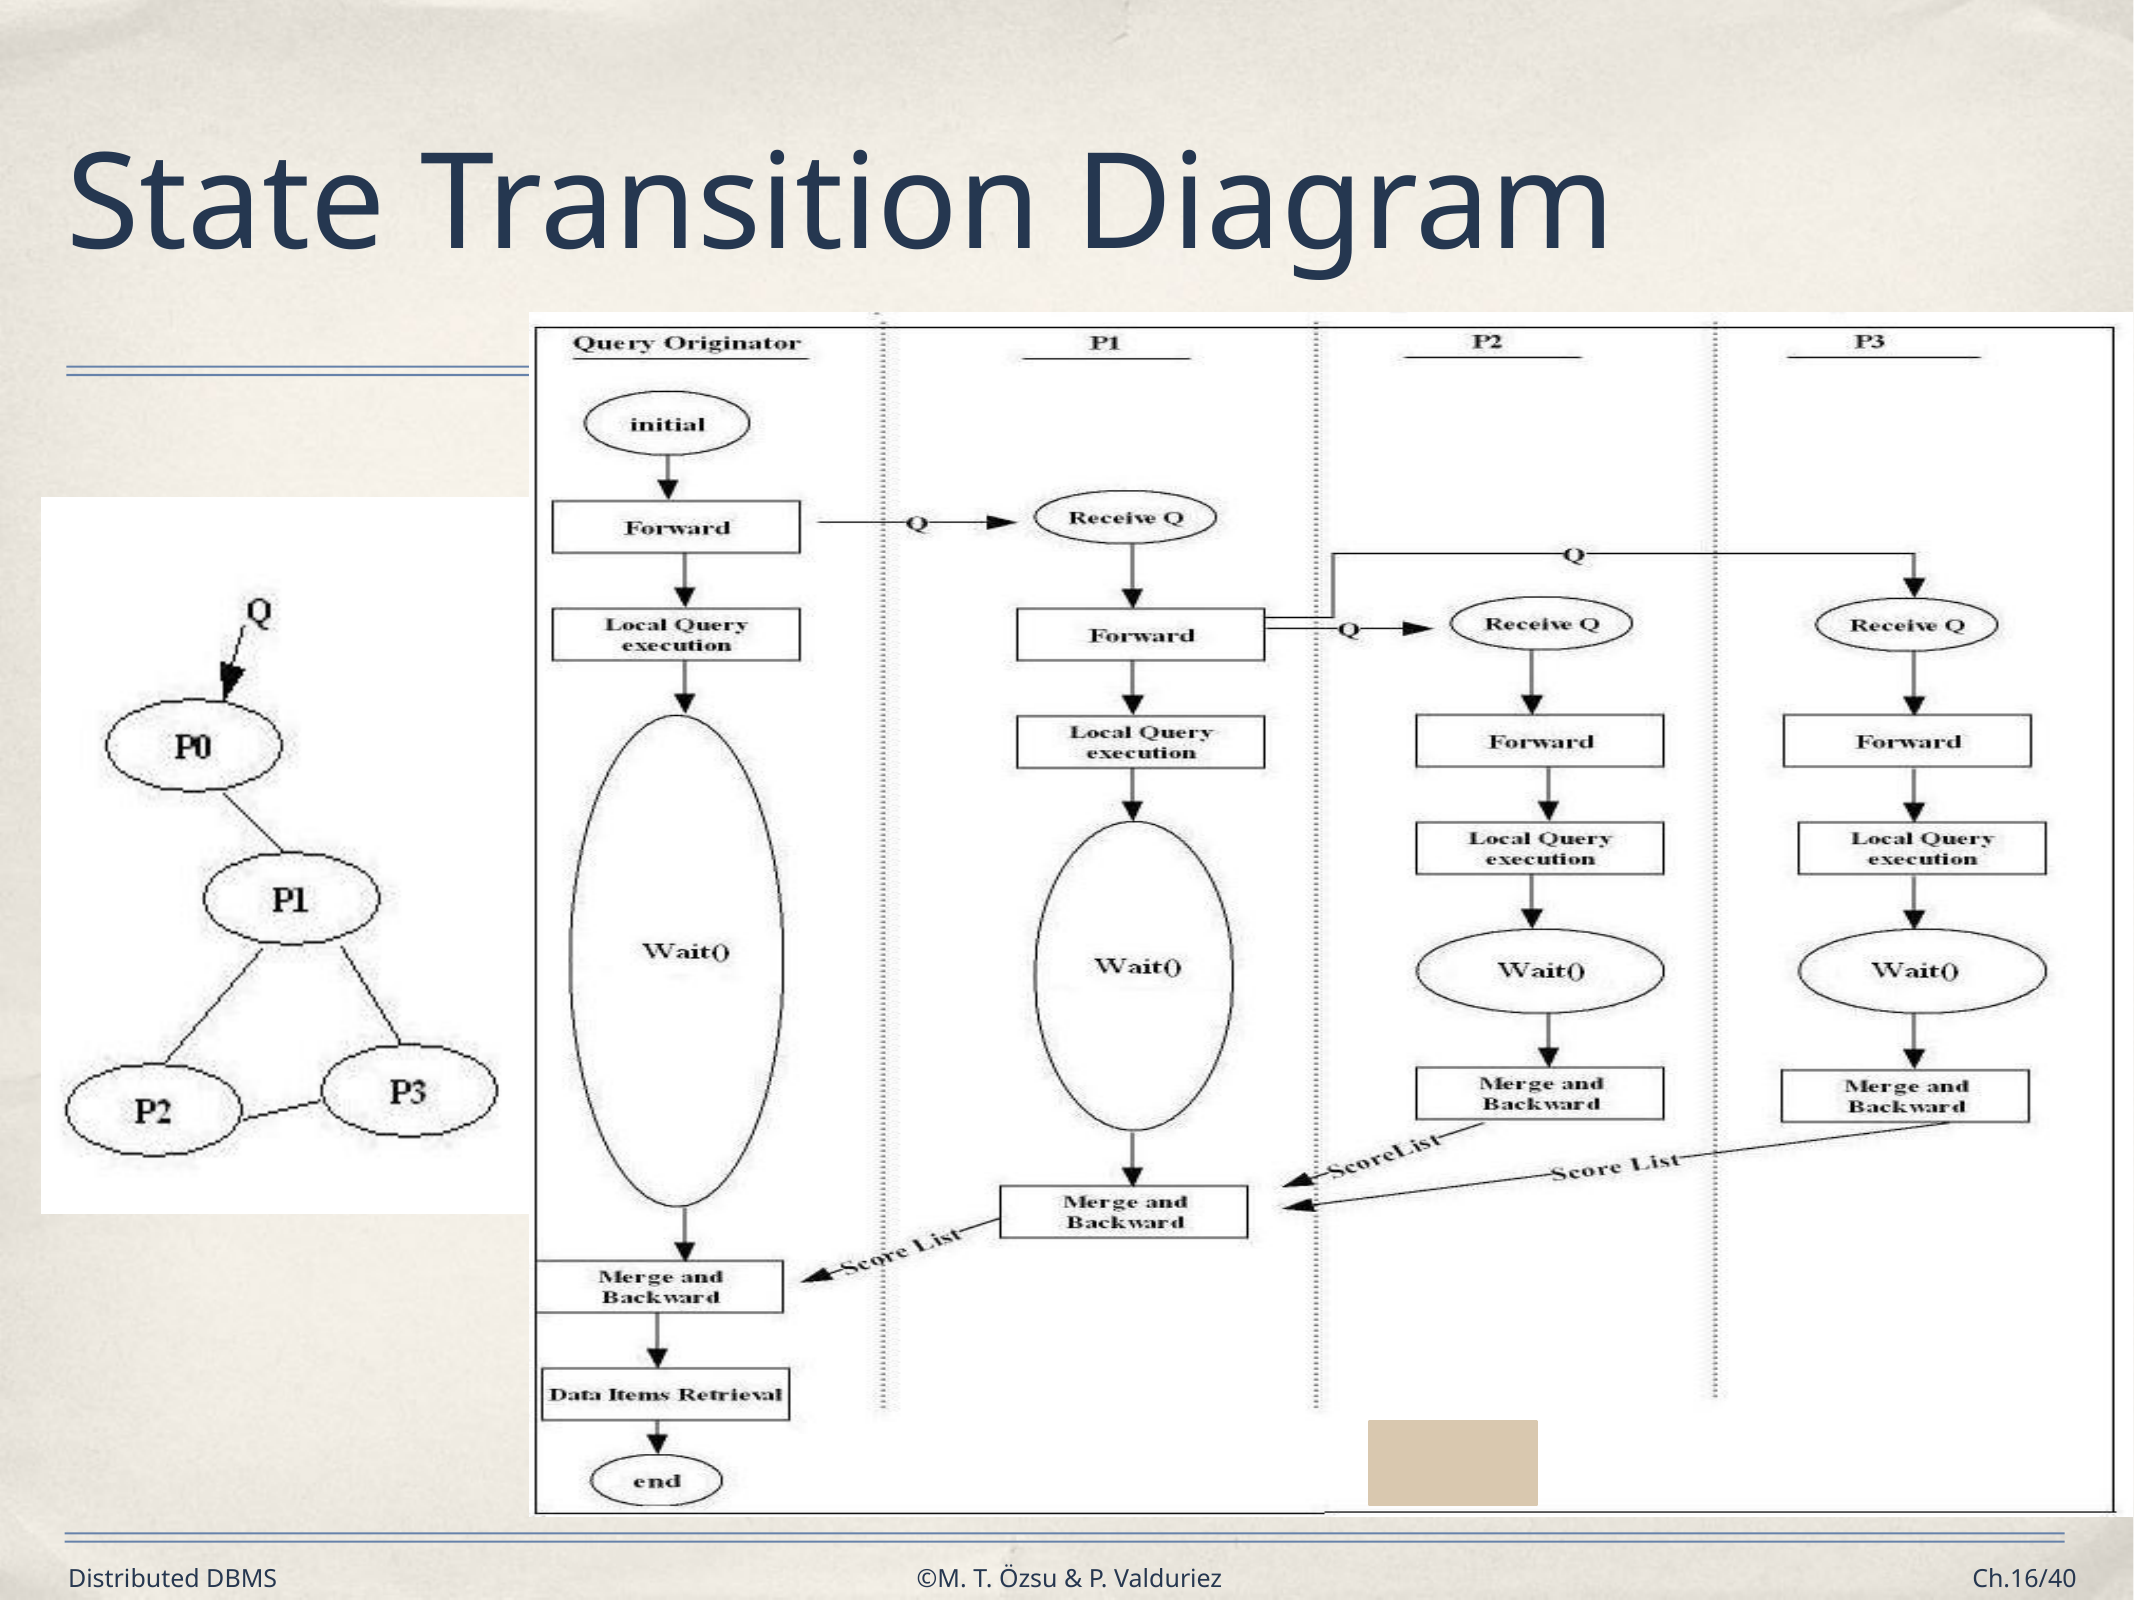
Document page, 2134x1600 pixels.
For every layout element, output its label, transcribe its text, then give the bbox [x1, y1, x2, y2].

title State Transition Diagram [58, 72, 2075, 338]
picture [0, 0, 2134, 1600]
